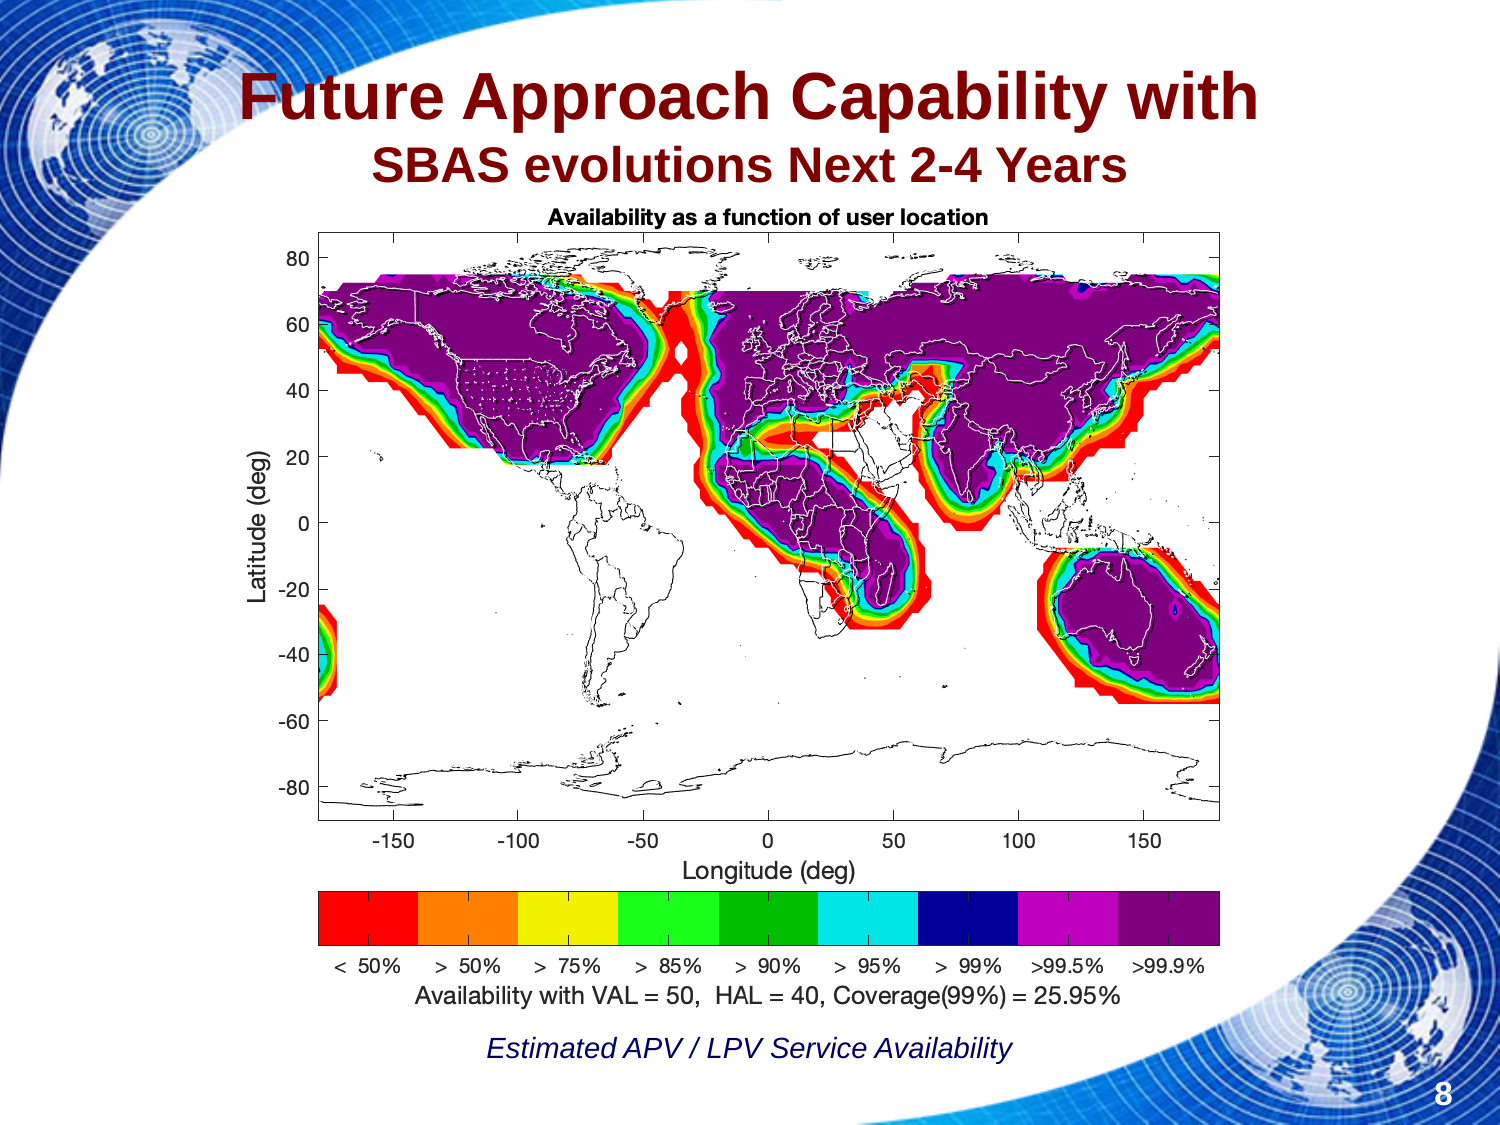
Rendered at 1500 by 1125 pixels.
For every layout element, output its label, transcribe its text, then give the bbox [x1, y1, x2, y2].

text_box Estimated APV / LPV Service Availability [407, 1032, 1093, 1073]
text_box 8 [1419, 1064, 1498, 1120]
title Future Approach Capability with SBAS evolutions Next 2-4 Years [75, 45, 1425, 233]
picture [0, 0, 1500, 1125]
